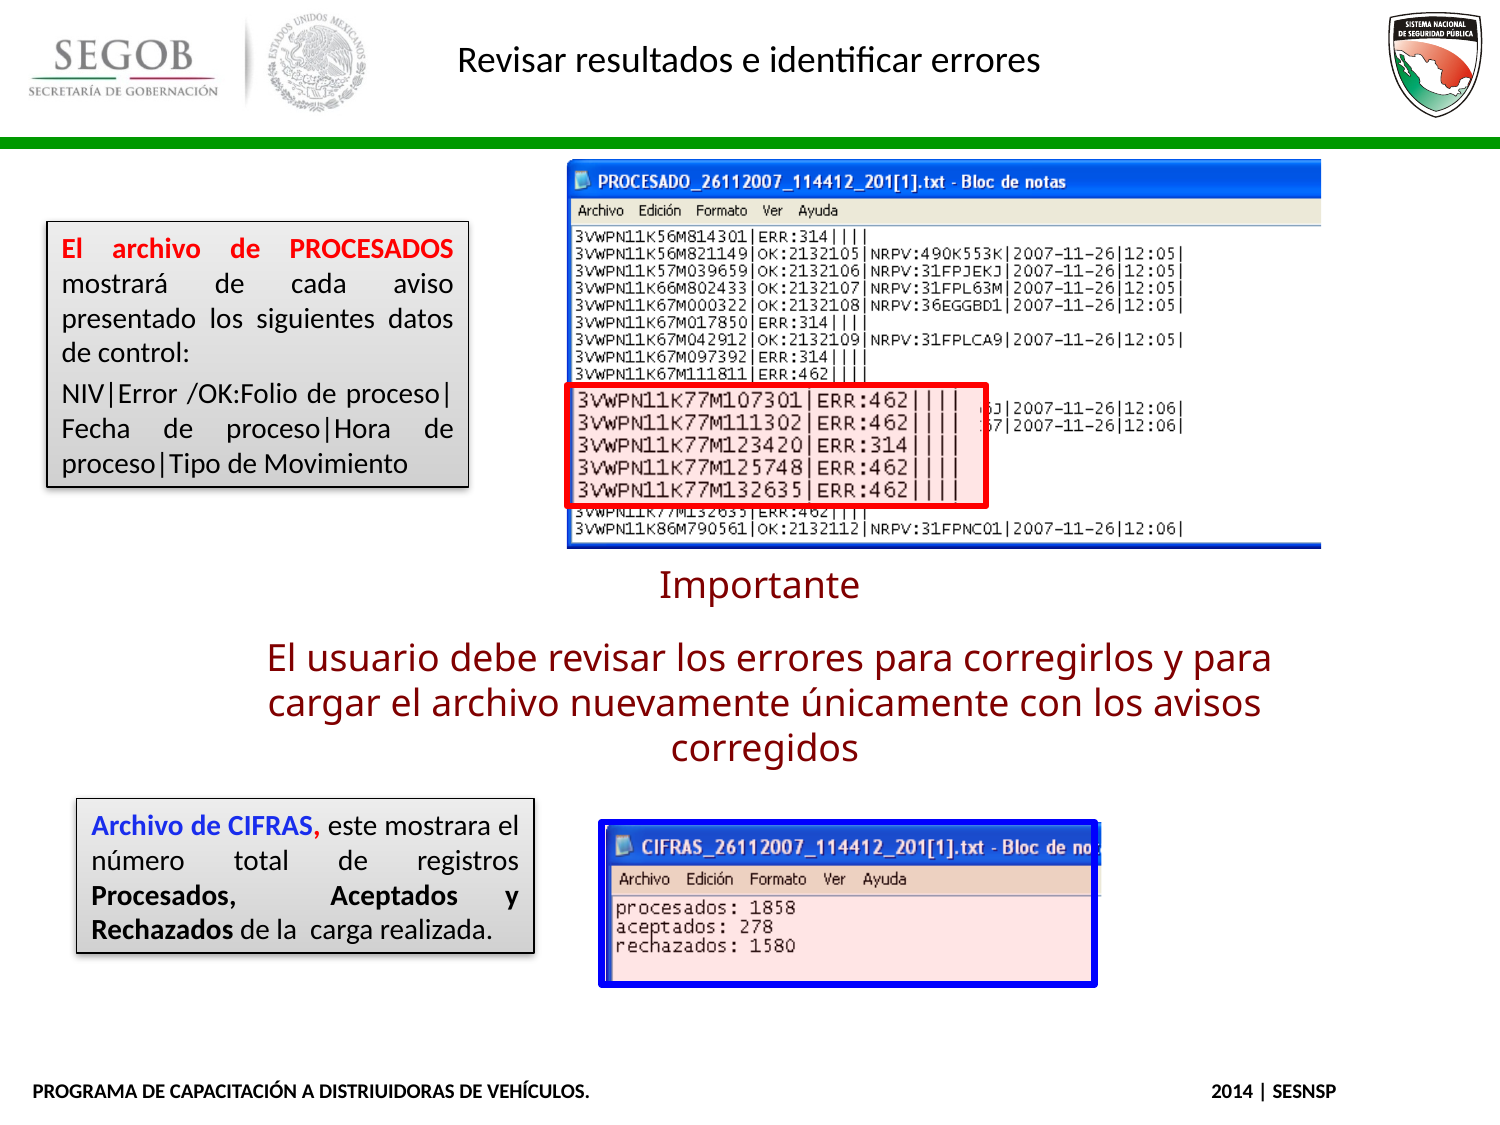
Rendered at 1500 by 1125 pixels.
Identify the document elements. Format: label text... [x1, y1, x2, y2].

title Revisar resultados e identificar errores [223, 27, 1275, 88]
text_box El archivo de PROCESADOS mostrará de cada aviso presentado los siguientes datos de control: NIV|Error /OK:Folio de proceso|Fecha de proceso|Hora de proceso|Tipo de Movimiento [46, 221, 469, 488]
picture [17, 7, 374, 116]
text_box Archivo de CIFRAS, este mostrara el número total de registros Procesados, Aceptados y Rechazados de la carga realizada. [76, 798, 535, 954]
picture [594, 822, 1102, 983]
picture [566, 158, 1322, 549]
text_box Importante El usuario debe revisar los errores para corregirlos y para cargar el archivo nuevamente únicamente con los avisos corregidos [203, 553, 1327, 777]
